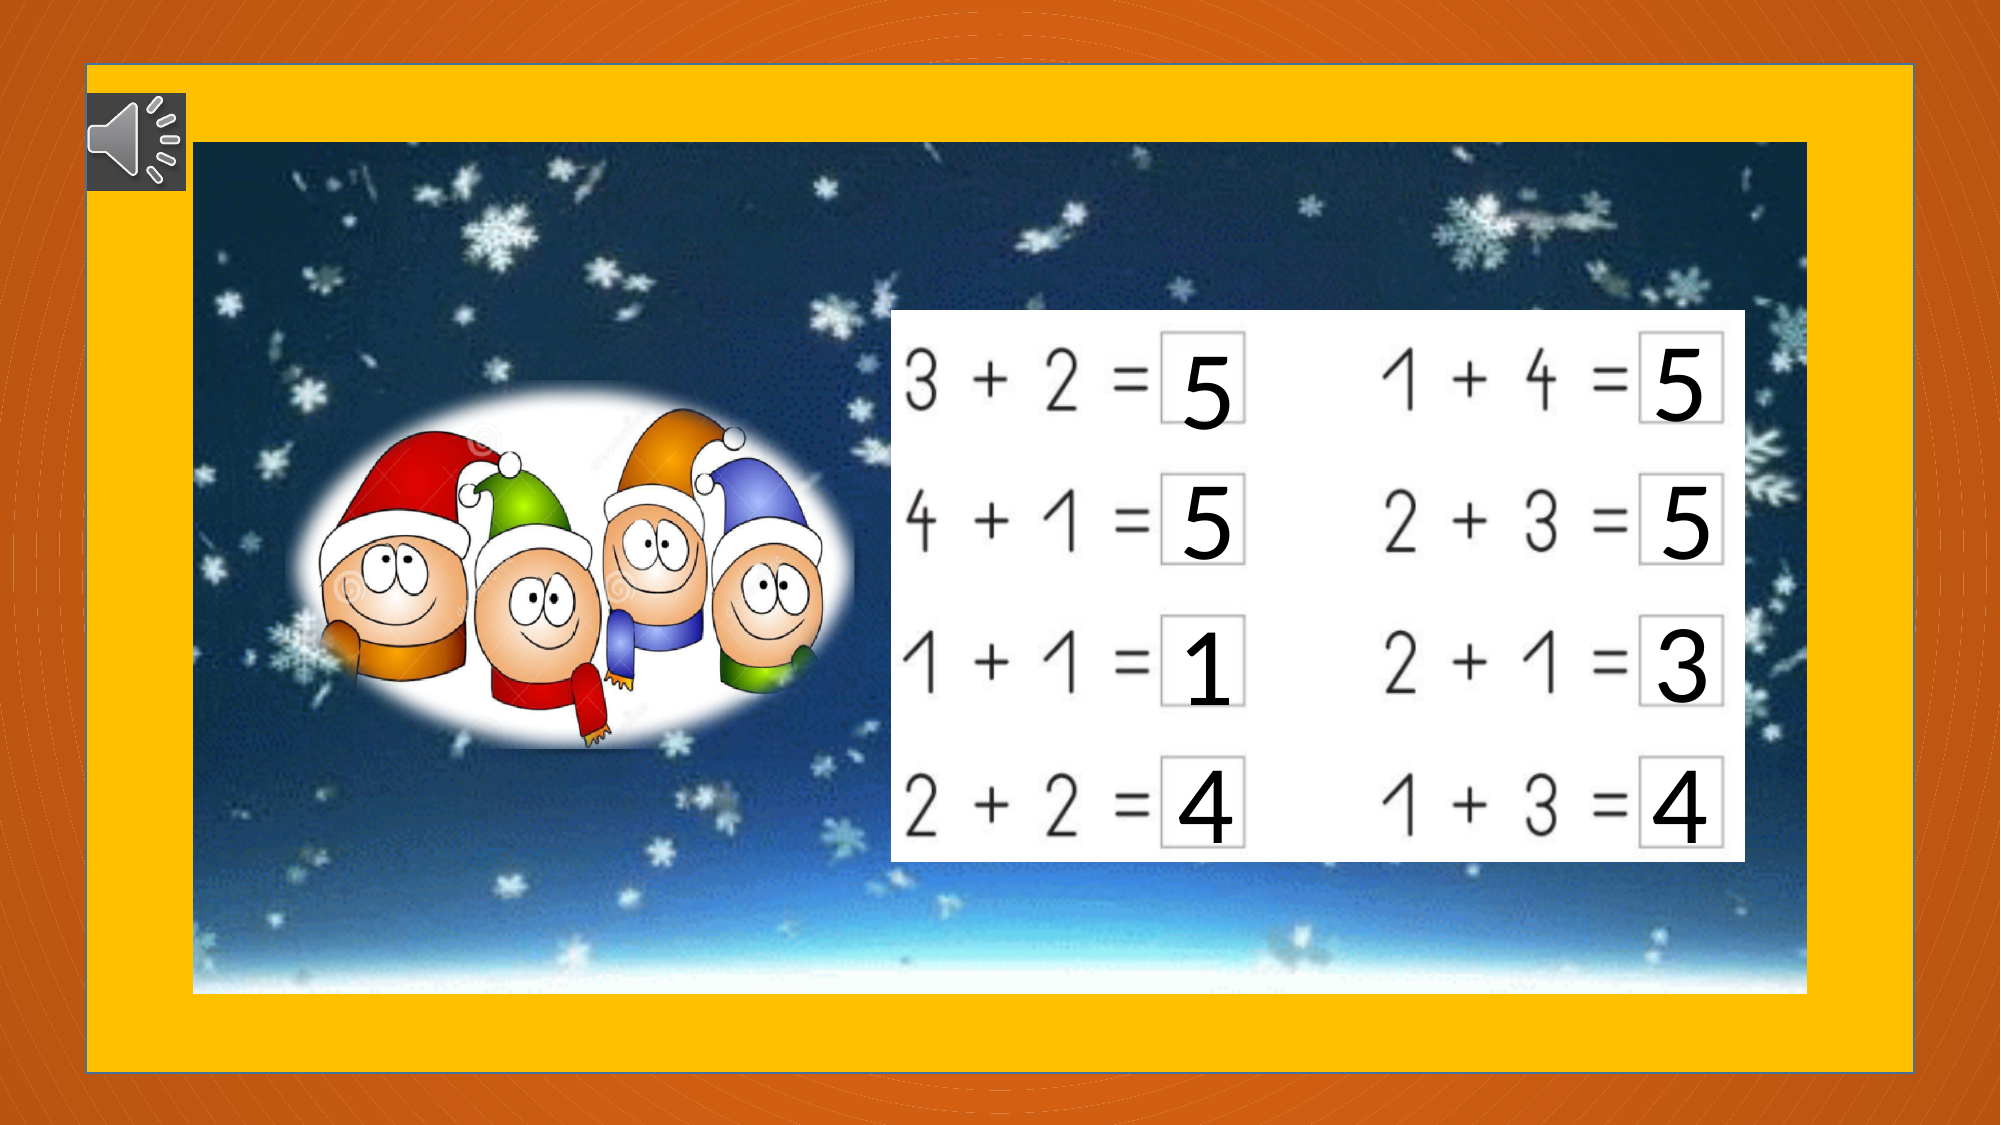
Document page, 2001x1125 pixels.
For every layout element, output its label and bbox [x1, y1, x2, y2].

picture [193, 142, 1807, 994]
text_box [85, 63, 1915, 1074]
picture [86, 92, 187, 193]
